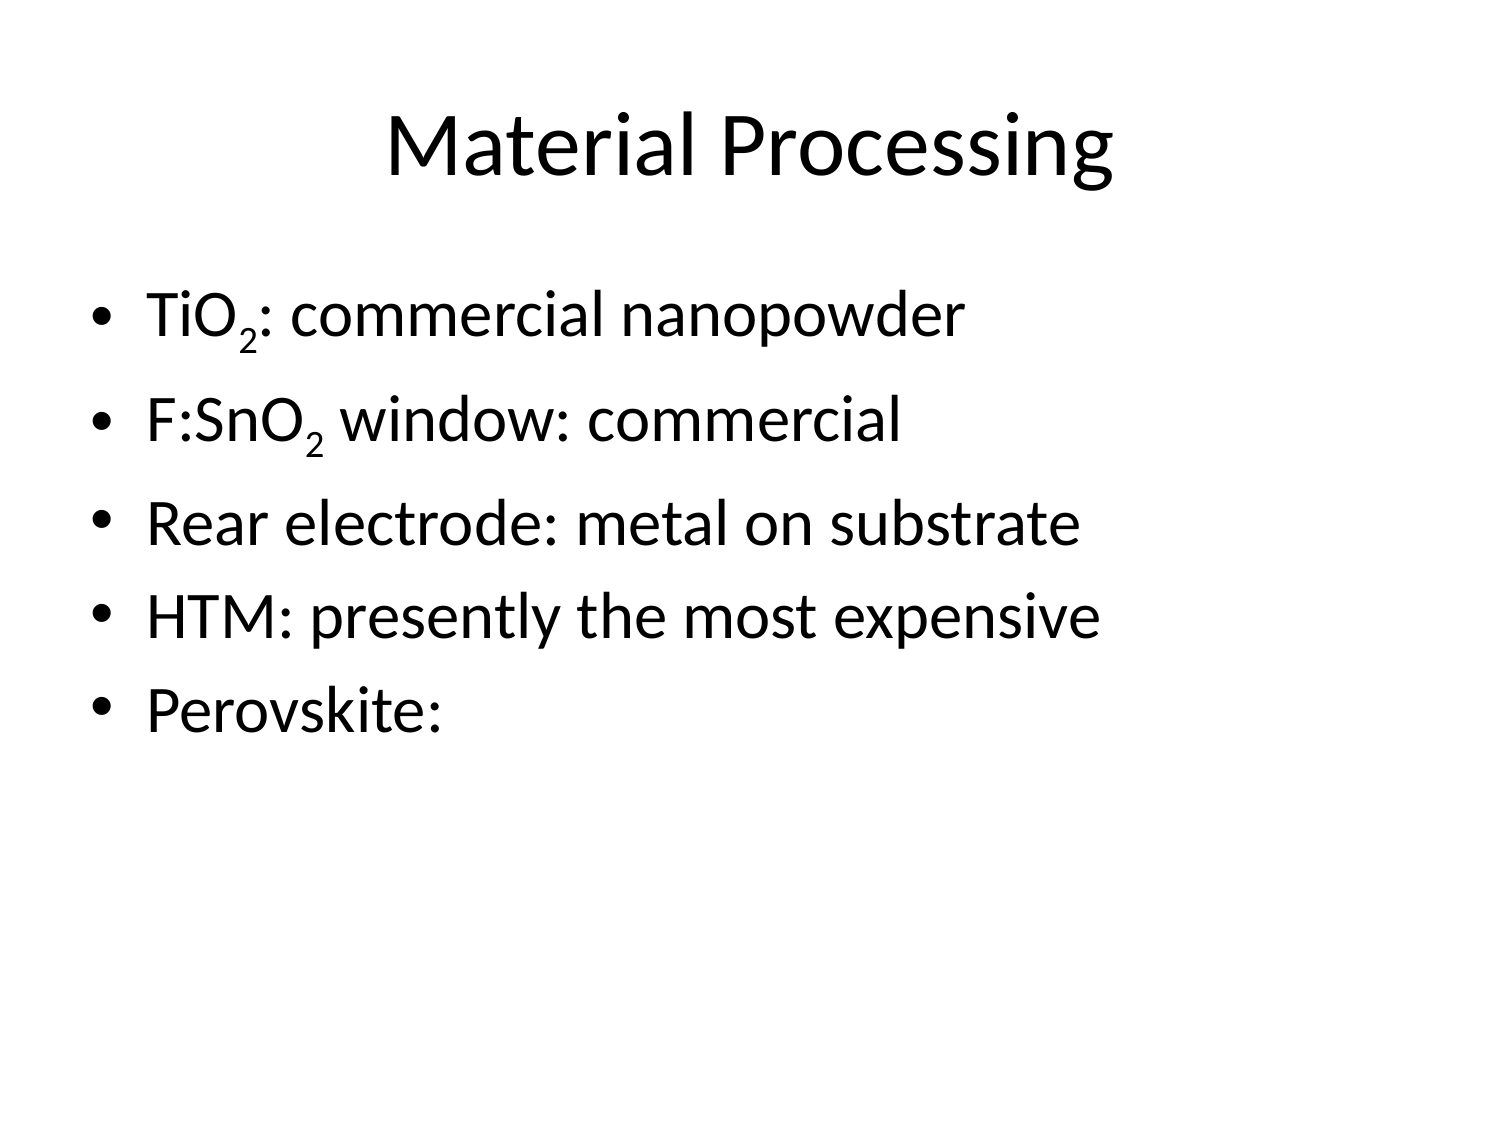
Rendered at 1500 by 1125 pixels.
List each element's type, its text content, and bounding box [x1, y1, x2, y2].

title Material Processing [75, 45, 1425, 233]
list TiO2: commercial nanopowder F:SnO2 window: commercial Rear electrode: metal on substrate HTM: presently the most expensive Perovskite: [75, 262, 1425, 1005]
